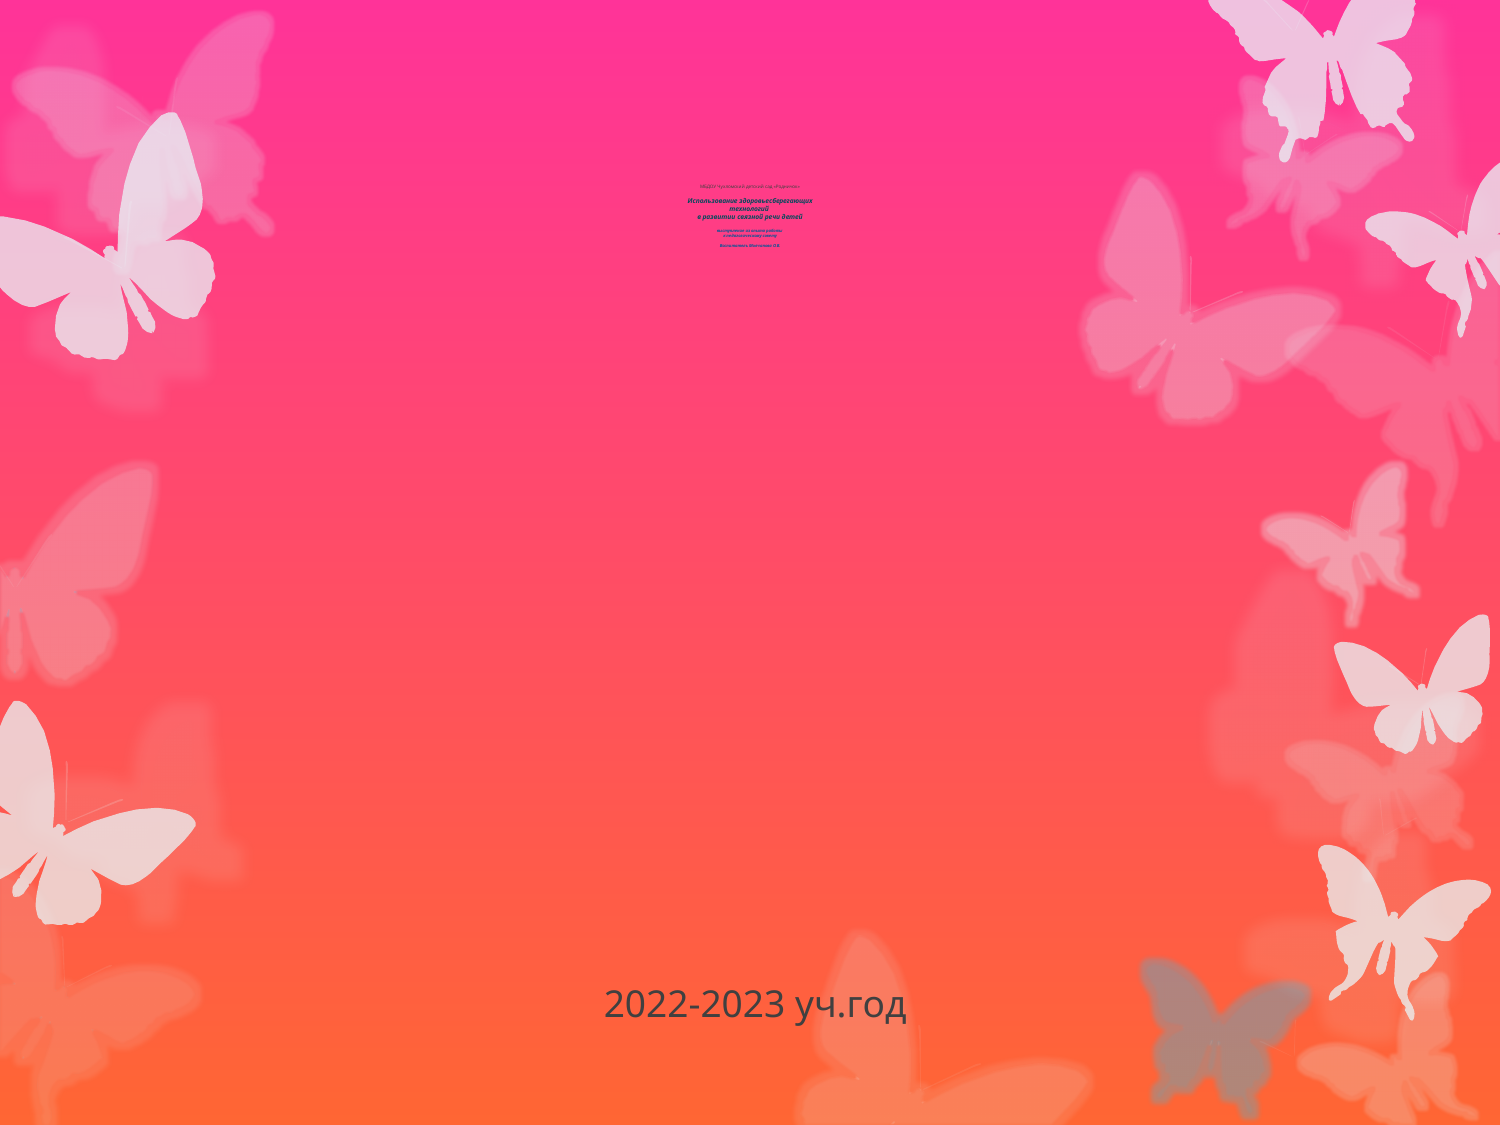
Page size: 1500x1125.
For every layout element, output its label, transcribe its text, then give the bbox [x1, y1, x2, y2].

title МБДОУ Чухломский детский сад «Родничок» Использование здоровьесберегающих технологий в развитии связной речи детей выступление из опыта работы к педагогическому совету Воспитатель Молчанова О.В. [165, 110, 1335, 263]
text_box 2022-2023 уч.год [171, 881, 1341, 1033]
